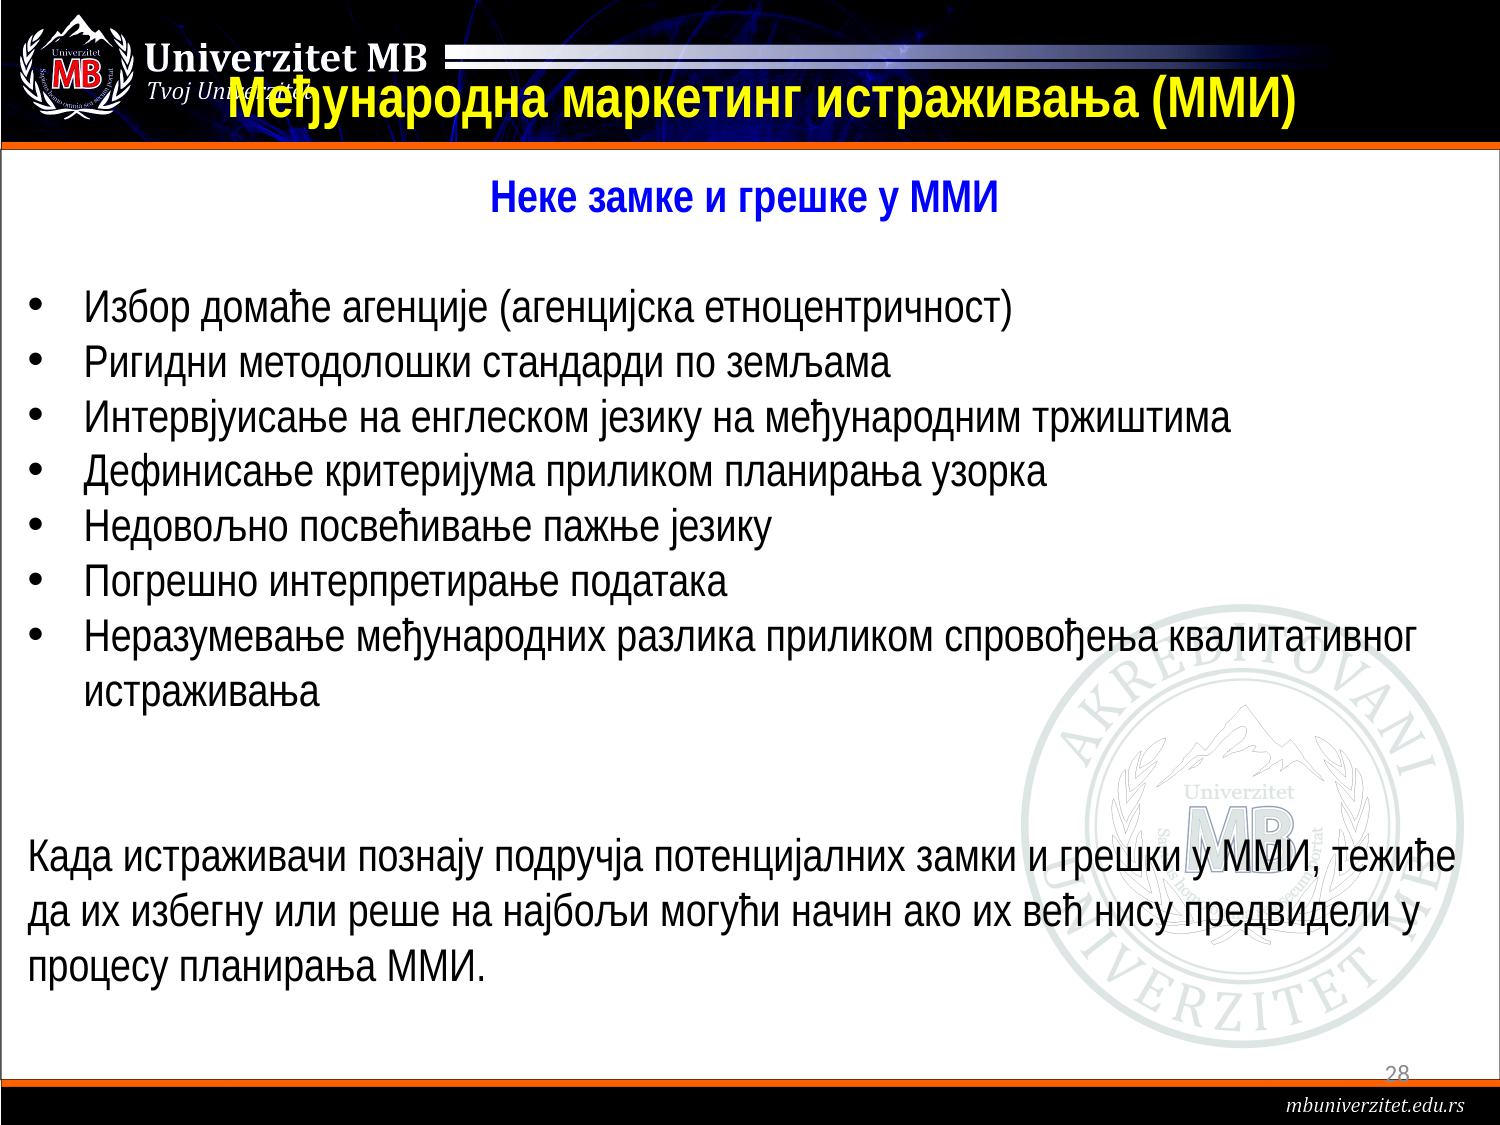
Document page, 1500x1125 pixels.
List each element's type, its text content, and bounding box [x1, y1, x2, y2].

list Неке замке и грешке у ММИ Избор домаће агенције (агенцијска етноцентричност) Ригидни методолошки стандарди по земљама Интервјуисање на енглеском језику на међународним тржиштима Дефинисање критеријума приликом планирања узорка Недовољно посвећивање пажње језику Погрешно интерпретирање података Неразумевање међународних разлика приликом спровођења квалитативног истраживања Када истраживачи познају подручја потенцијалних замки и грешки у ММИ, тежиће да их избегну или реше на најбољи могући начин ако их већ нису предвидели у процесу планирања ММИ. [12, 158, 1488, 1038]
title Међународна маркетинг истраживања (ММИ) [212, 37, 1350, 150]
picture [0, 0, 1500, 1125]
slide_number 28 [1074, 1042, 1425, 1103]
